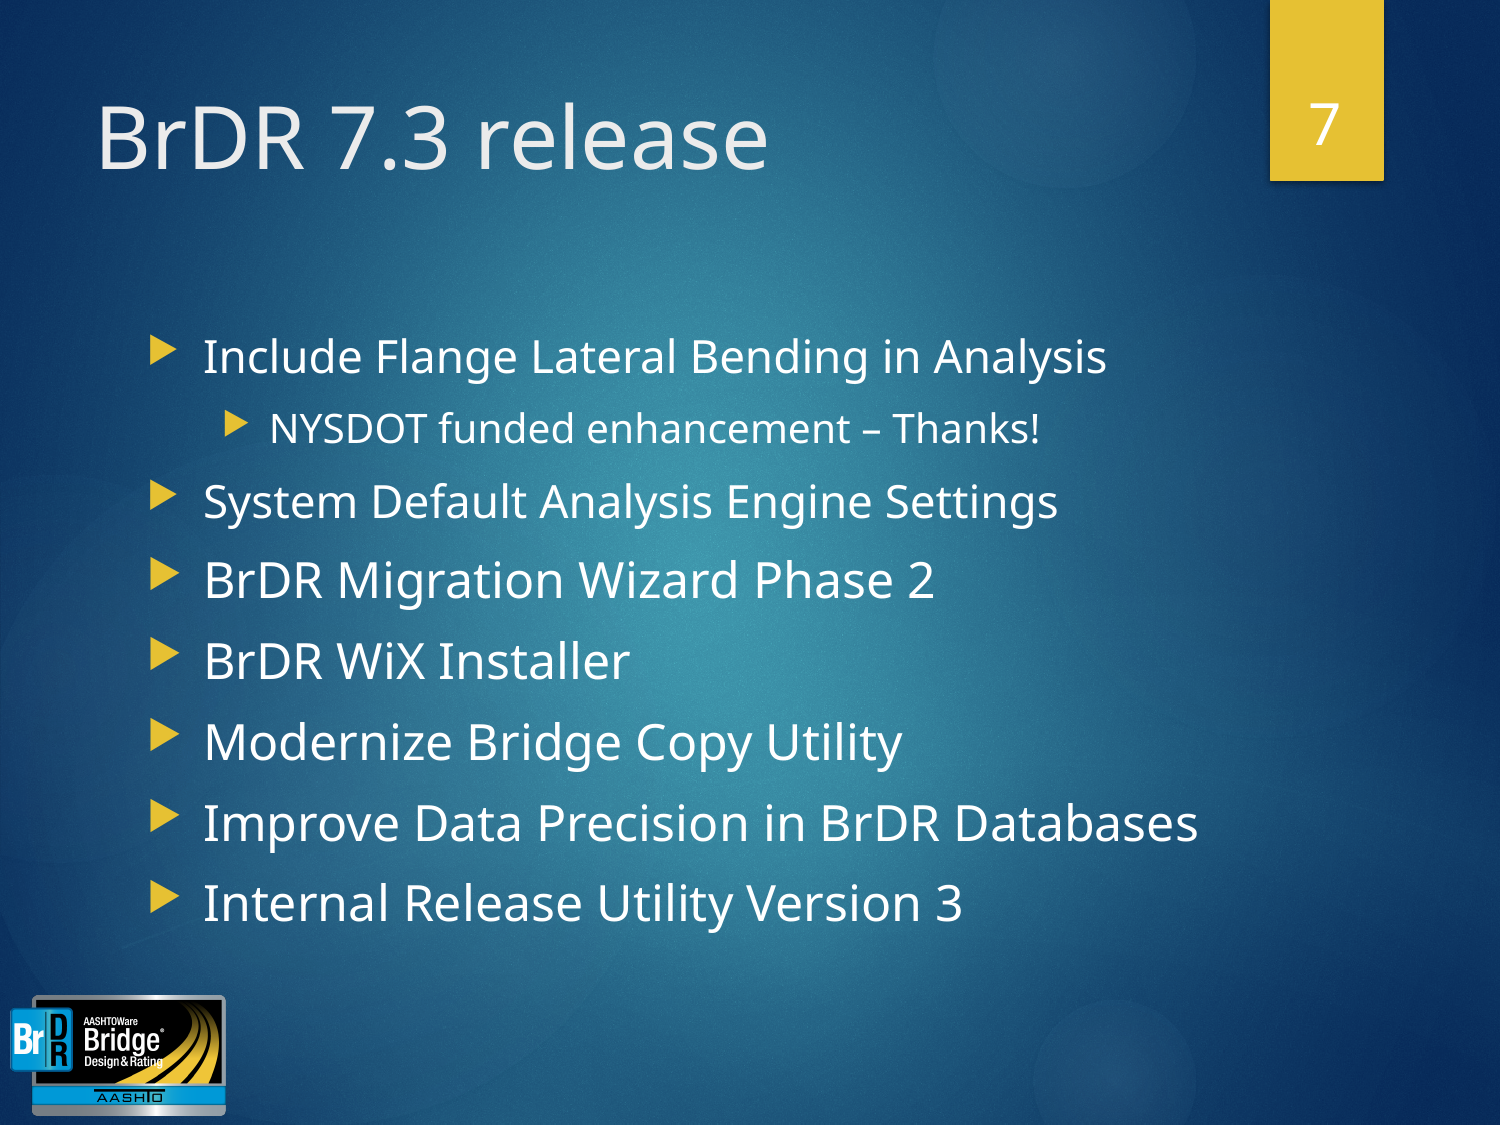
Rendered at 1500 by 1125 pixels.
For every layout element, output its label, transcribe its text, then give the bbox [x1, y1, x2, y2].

list Include Flange Lateral Bending in Analysis NYSDOT funded enhancement – Thanks! System Default Analysis Engine Settings BrDR Migration Wizard Phase 2 BrDR WiX Installer Modernize Bridge Copy Utility Improve Data Precision in BrDR Databases Internal Release Utility Version 3 [131, 319, 1371, 836]
title BrDR 7.3 release [79, 74, 1237, 304]
slide_number 7 [1273, 48, 1378, 175]
picture [10, 995, 226, 1116]
